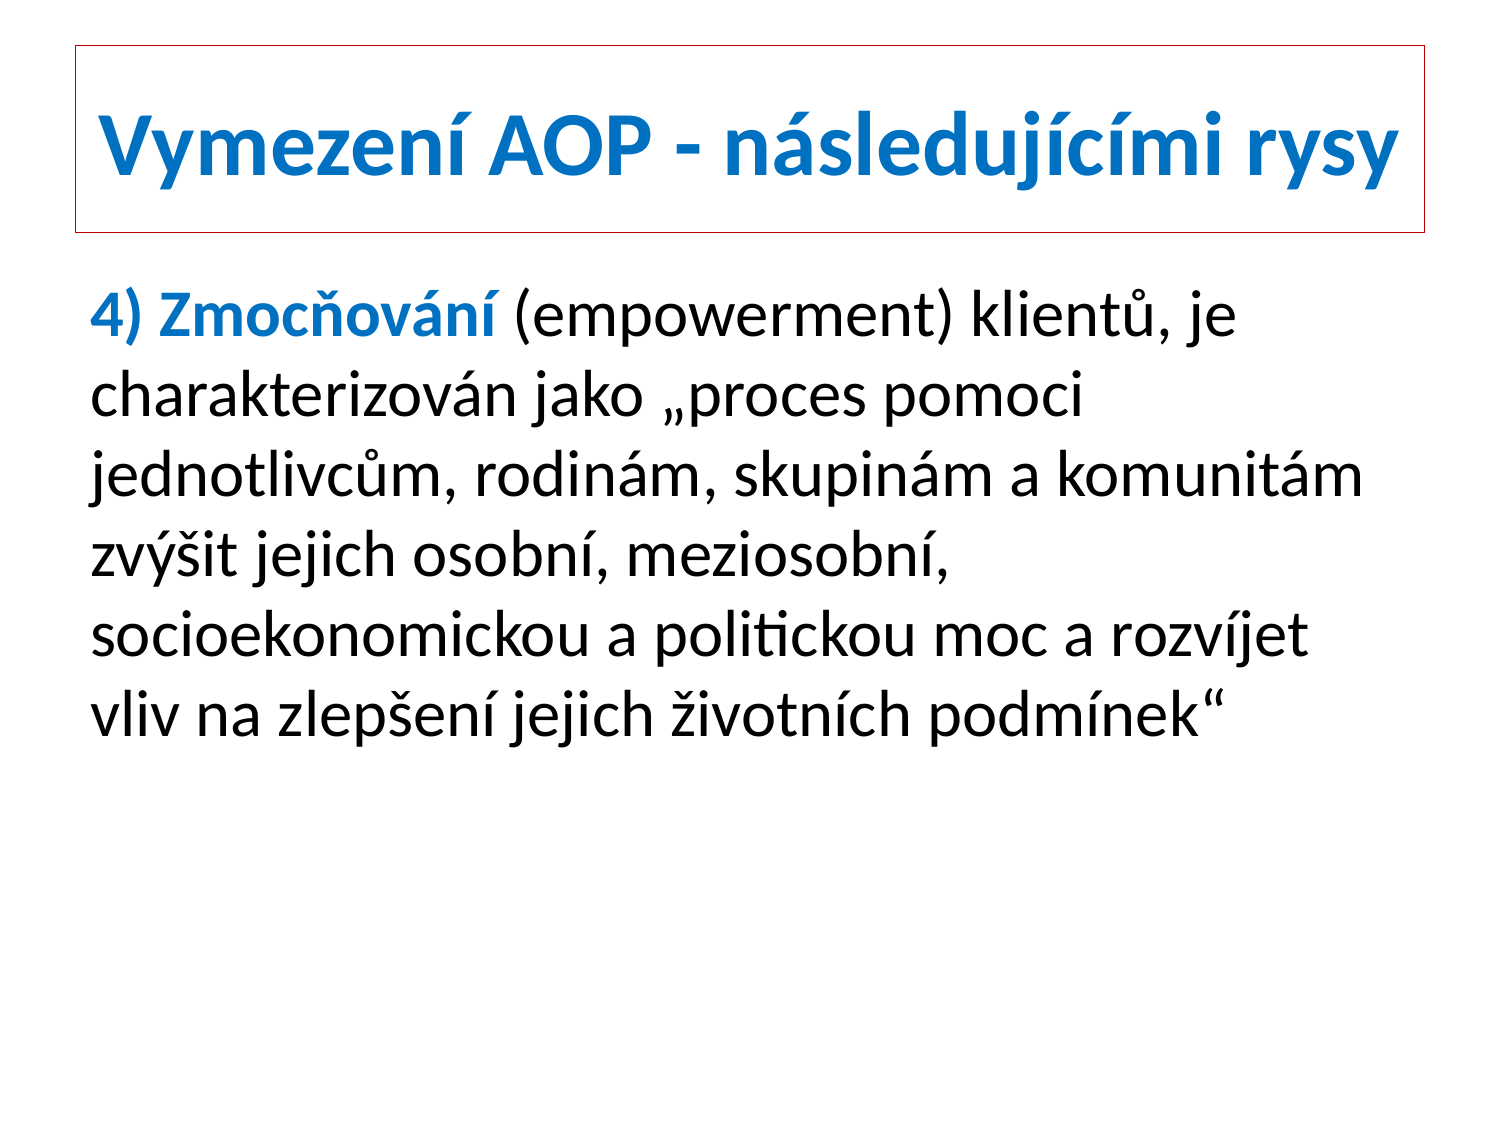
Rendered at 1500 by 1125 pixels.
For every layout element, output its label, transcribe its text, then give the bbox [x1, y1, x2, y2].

list 4) Zmocňování (empowerment) klientů, je charakterizován jako „proces pomoci jednotlivcům, rodinám, skupinám a komunitám zvýšit jejich osobní, meziosobní, socioekonomickou a politickou moc a rozvíjet vliv na zlepšení jejich životních podmínek“ [75, 262, 1425, 1005]
title Vymezení AOP - následujícími rysy [75, 45, 1425, 233]
